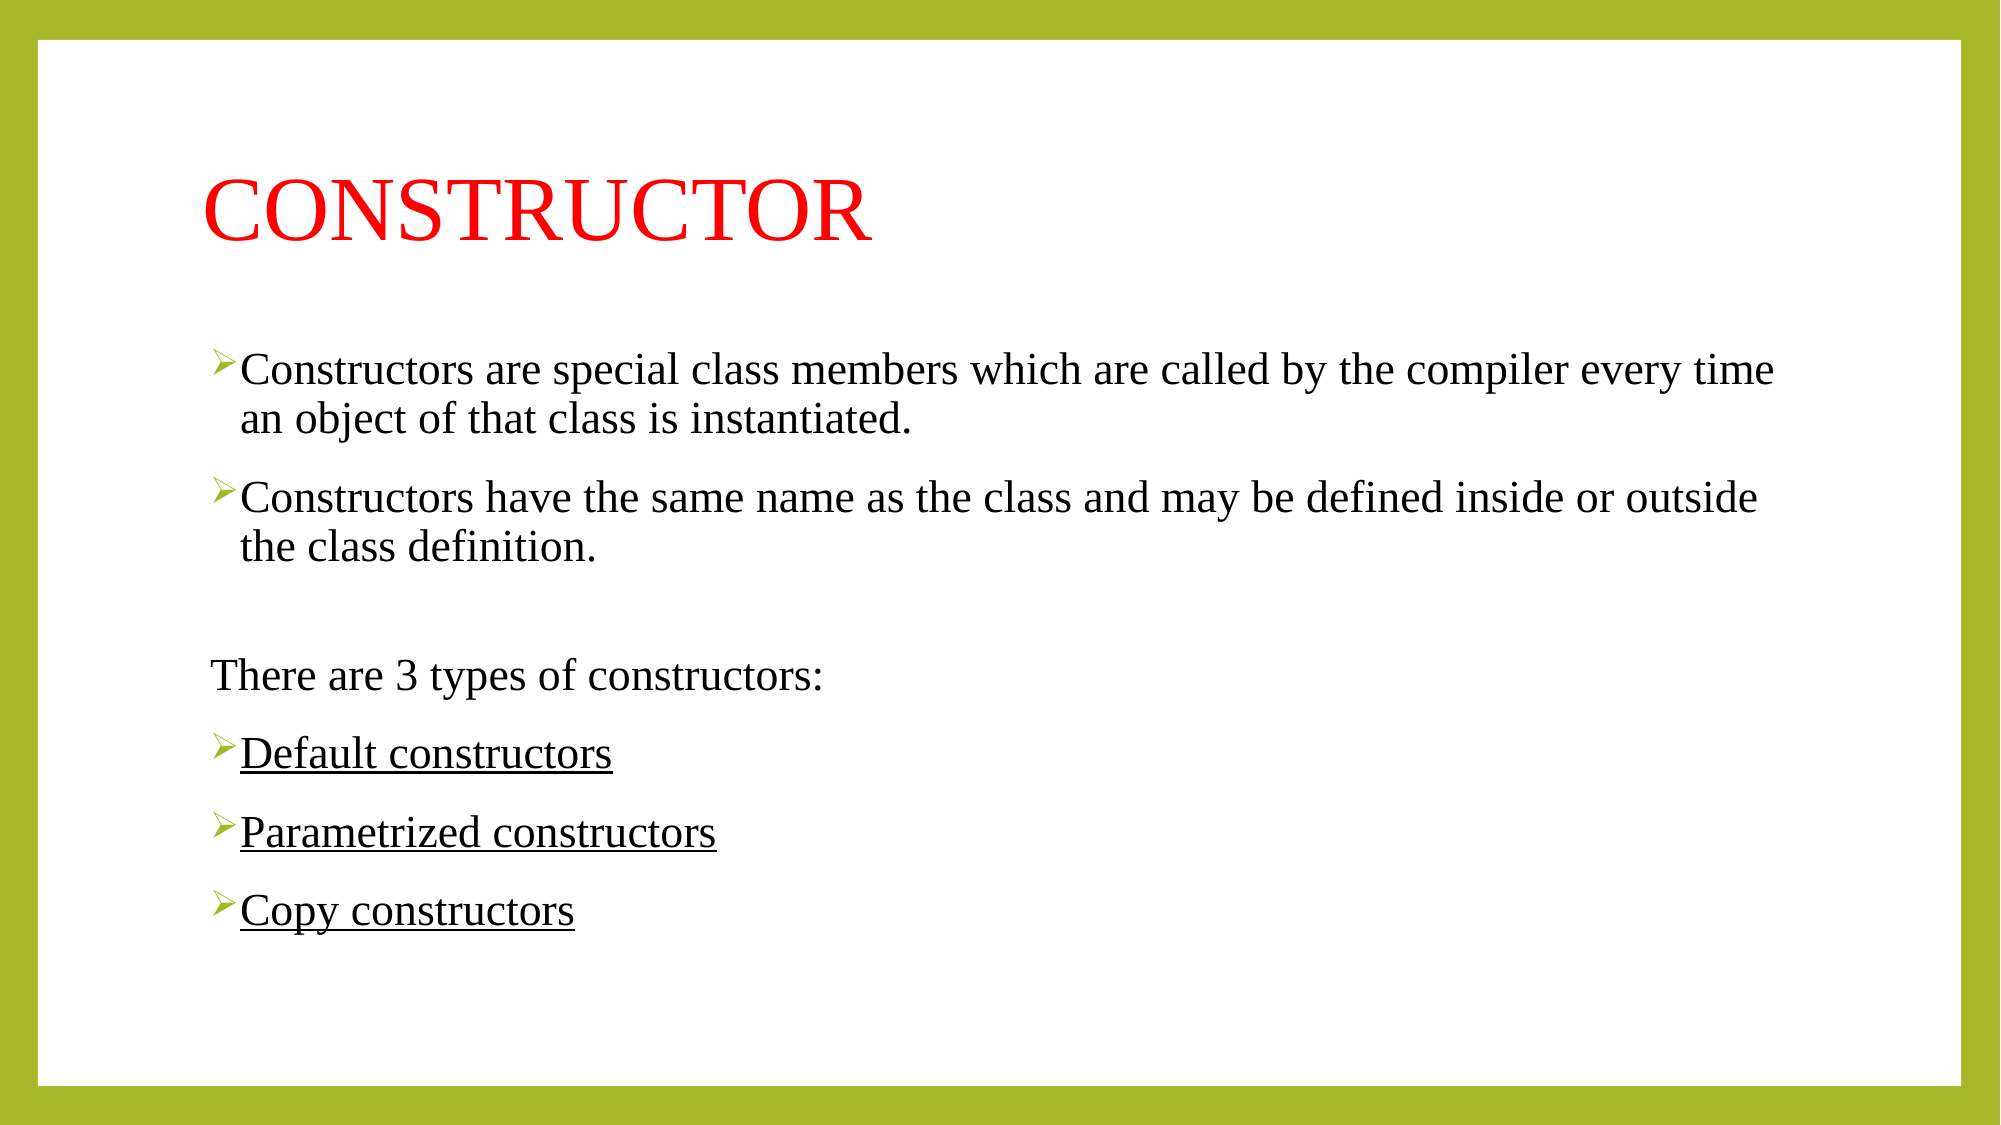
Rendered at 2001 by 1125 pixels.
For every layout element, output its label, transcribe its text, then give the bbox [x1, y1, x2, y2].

list Constructors are special class members which are called by the compiler every time an object of that class is instantiated. Constructors have the same name as the class and may be defined inside or outside the class definition. There are 3 types of constructors: Default constructors Parametrized constructors Copy constructors [187, 337, 1808, 1000]
title CONSTRUCTOR [187, 99, 1808, 323]
